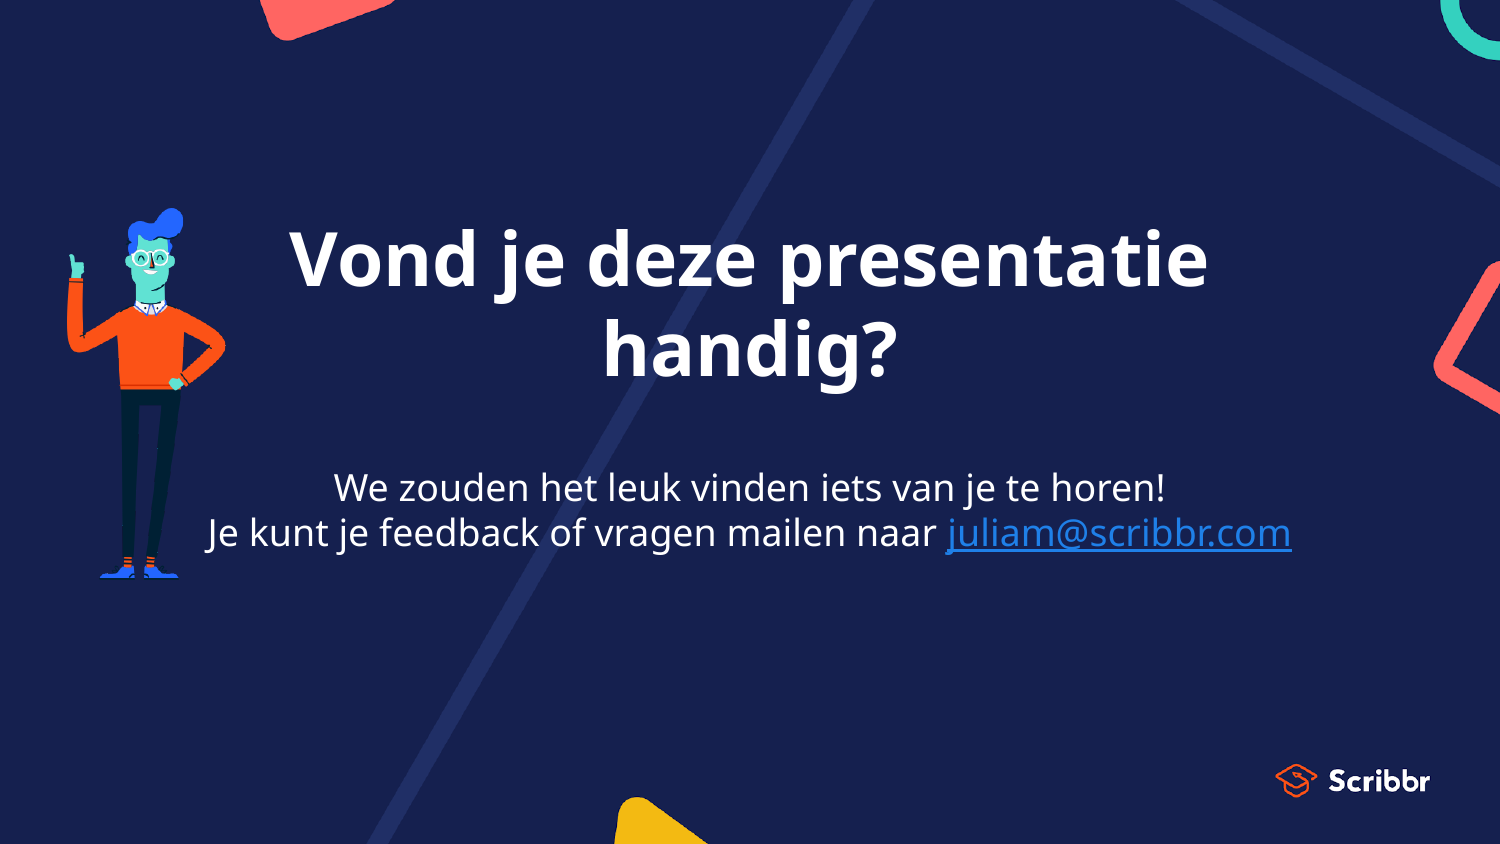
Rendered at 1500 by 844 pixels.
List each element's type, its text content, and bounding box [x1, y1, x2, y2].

title We zouden het leuk vinden iets van je te horen! Je kunt je feedback of vragen mailen naar juliam@scribbr.com [159, 421, 1341, 620]
picture [0, 0, 1500, 844]
title Vond je deze presentatie handig? [226, 208, 1285, 407]
